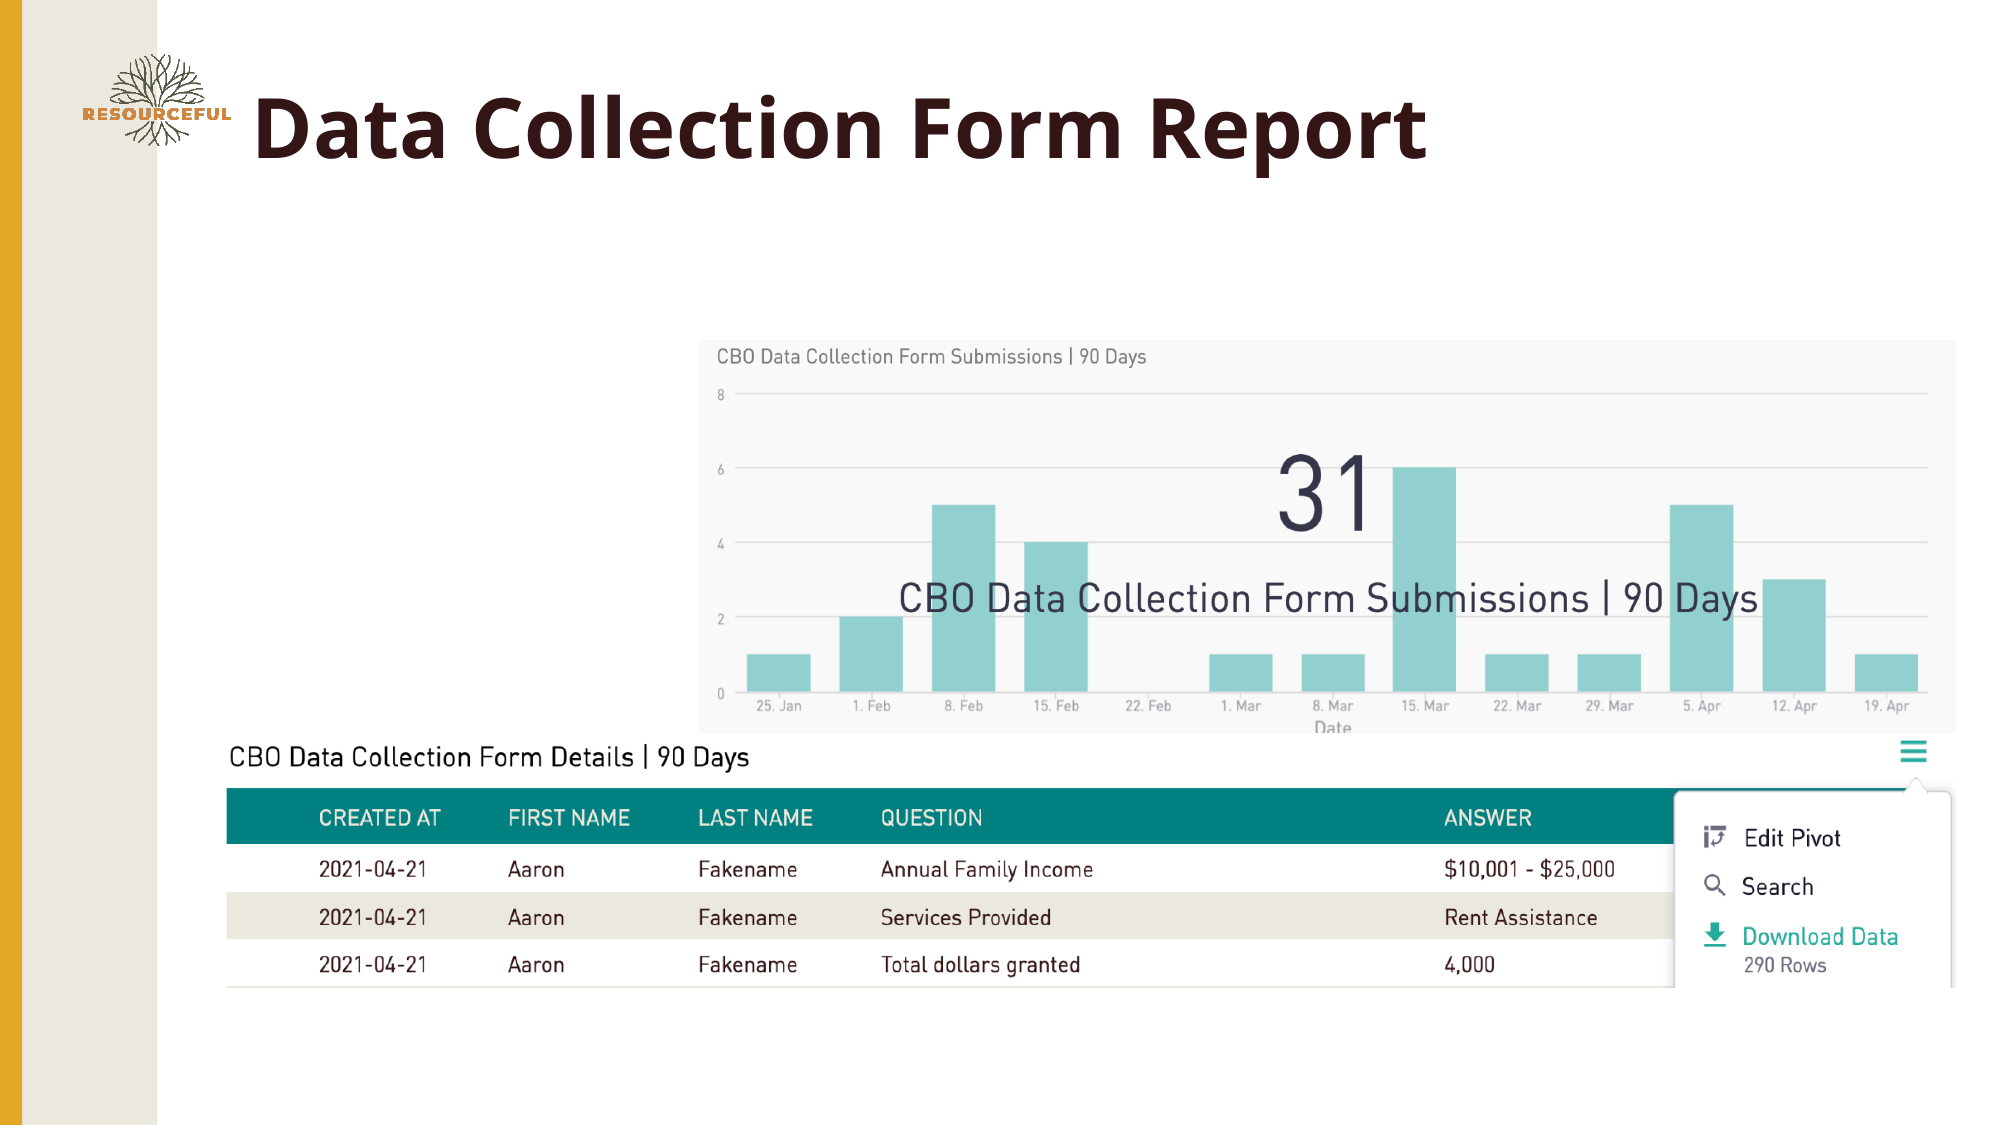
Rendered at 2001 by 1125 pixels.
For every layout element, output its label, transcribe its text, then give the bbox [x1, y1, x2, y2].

picture [83, 54, 231, 146]
title Data Collection Form Report [231, 66, 1842, 325]
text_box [209, 340, 1956, 989]
